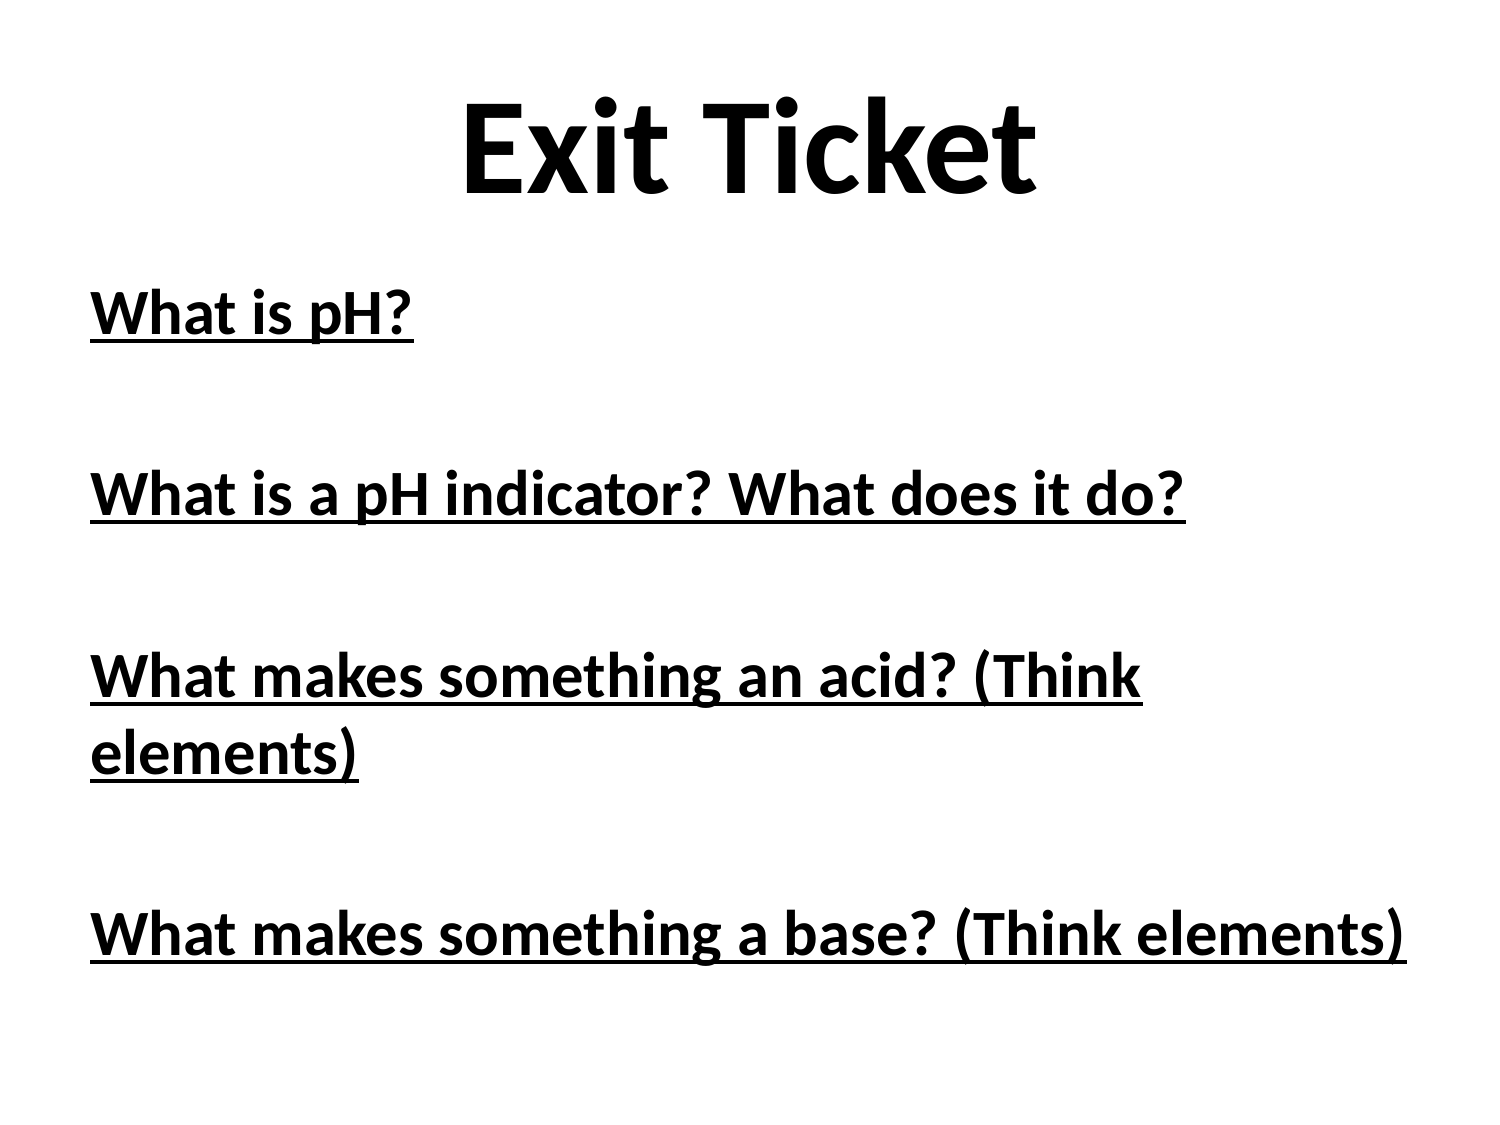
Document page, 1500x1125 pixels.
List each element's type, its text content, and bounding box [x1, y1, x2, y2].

list What is pH? What is a pH indicator? What does it do? What makes something an acid? (Think elements) What makes something a base? (Think elements) [75, 262, 1425, 1032]
title Exit Ticket [75, 45, 1425, 233]
